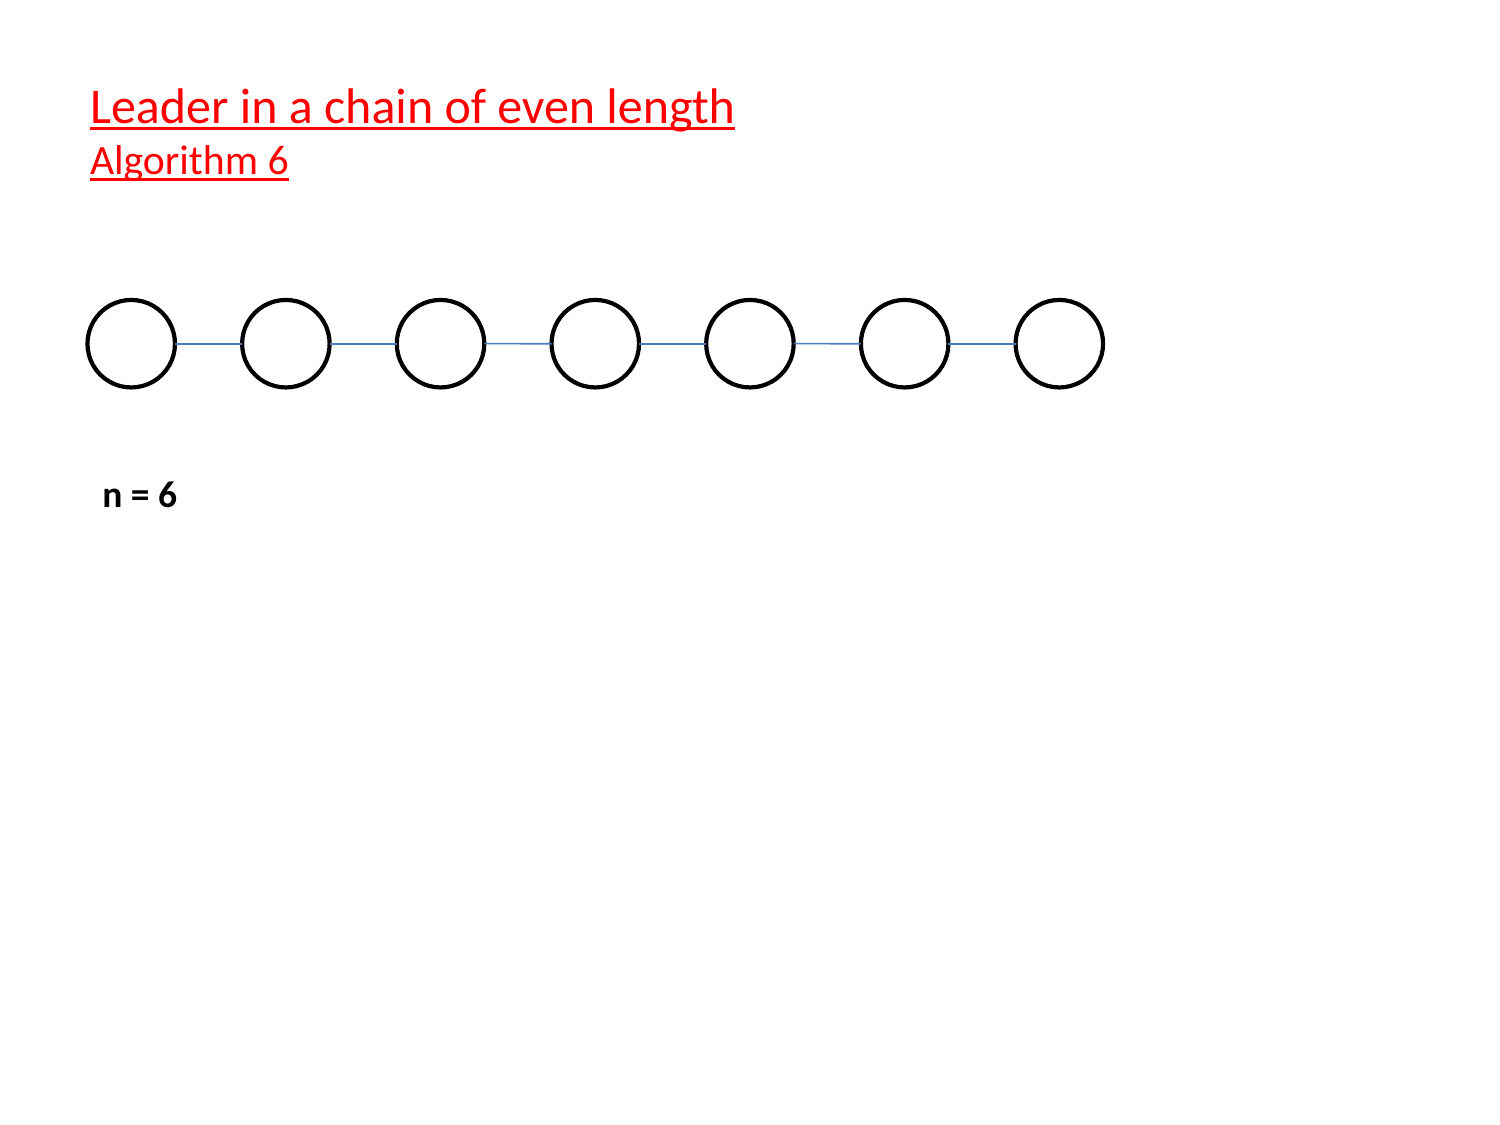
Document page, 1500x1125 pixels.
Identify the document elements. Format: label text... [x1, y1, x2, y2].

text_box [549, 297, 642, 390]
text_box [704, 297, 796, 390]
text_box [85, 297, 178, 390]
text_box [240, 297, 332, 390]
text_box [394, 297, 487, 390]
text_box [1013, 297, 1106, 390]
text_box [858, 297, 951, 390]
text_box n = 6 [87, 462, 1438, 568]
text_box Leader in a chain of even length Algorithm 6 [75, 24, 1471, 232]
